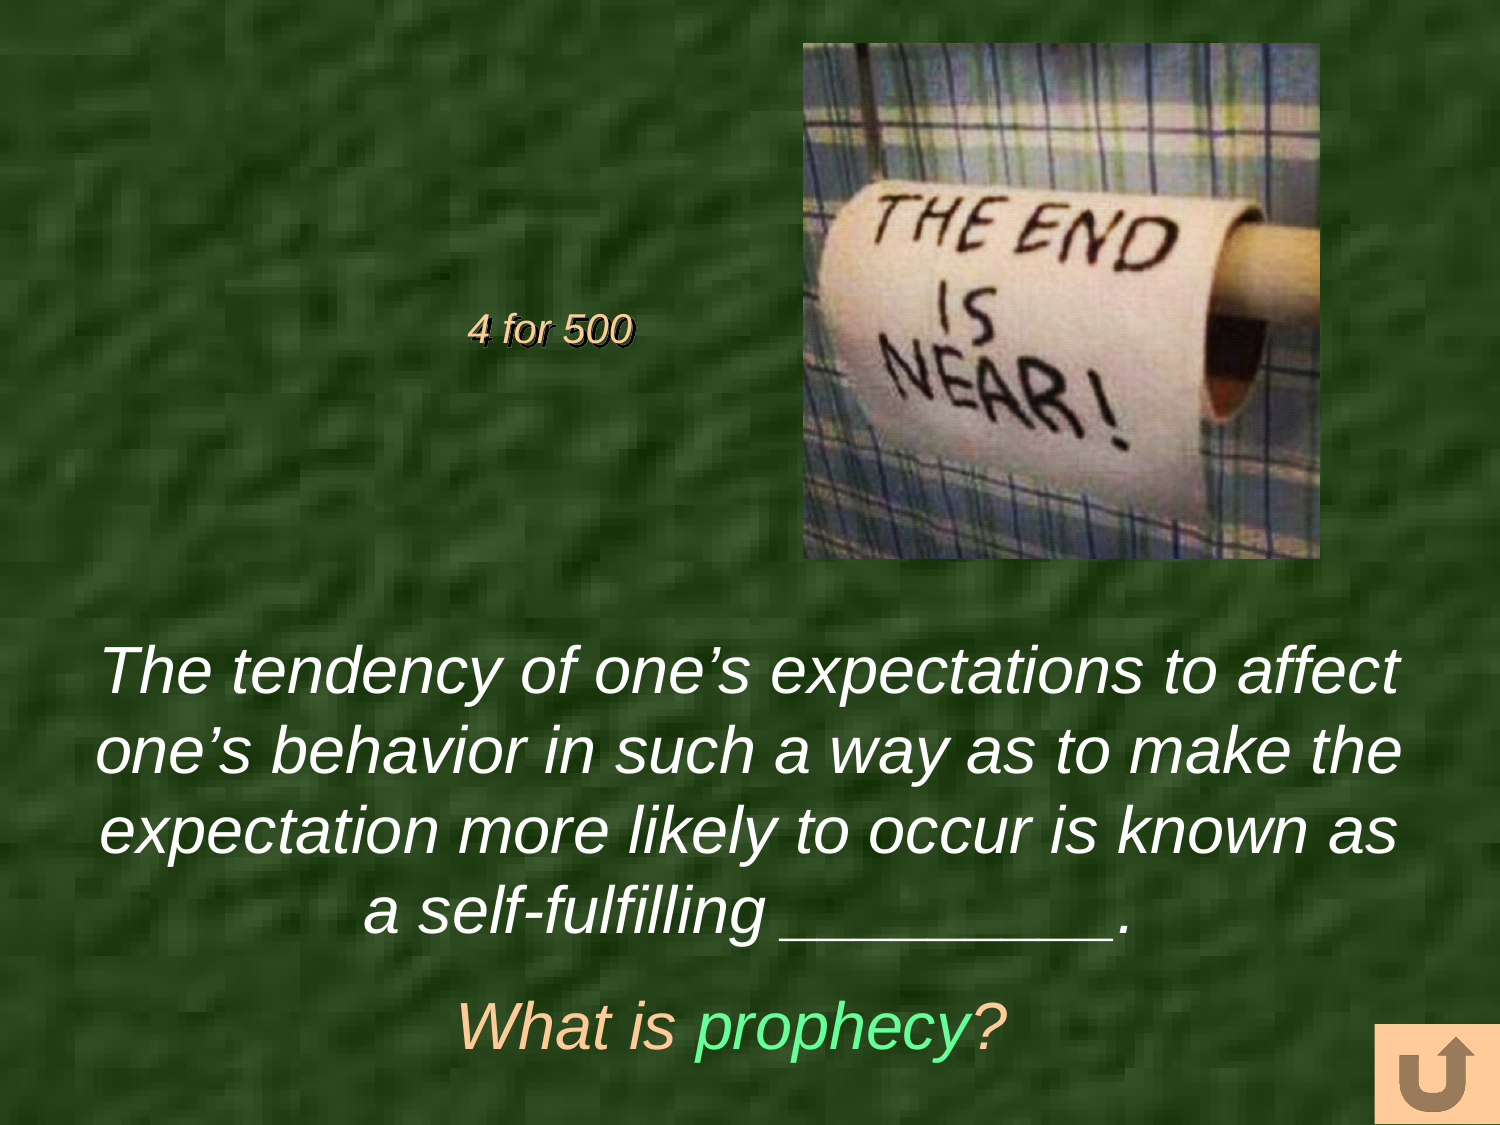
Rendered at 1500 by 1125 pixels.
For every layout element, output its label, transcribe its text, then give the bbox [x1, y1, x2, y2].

picture [0, 0, 1500, 1125]
text_box [1374, 1024, 1500, 1125]
text_box What is prophecy? [225, 975, 1238, 1070]
title 4 for 500 [412, 300, 688, 353]
text_box The tendency of one’s expectations to affect one’s behavior in such a way as to make the expectation more likely to occur is known as a self-fulfilling _________. [74, 619, 1425, 955]
